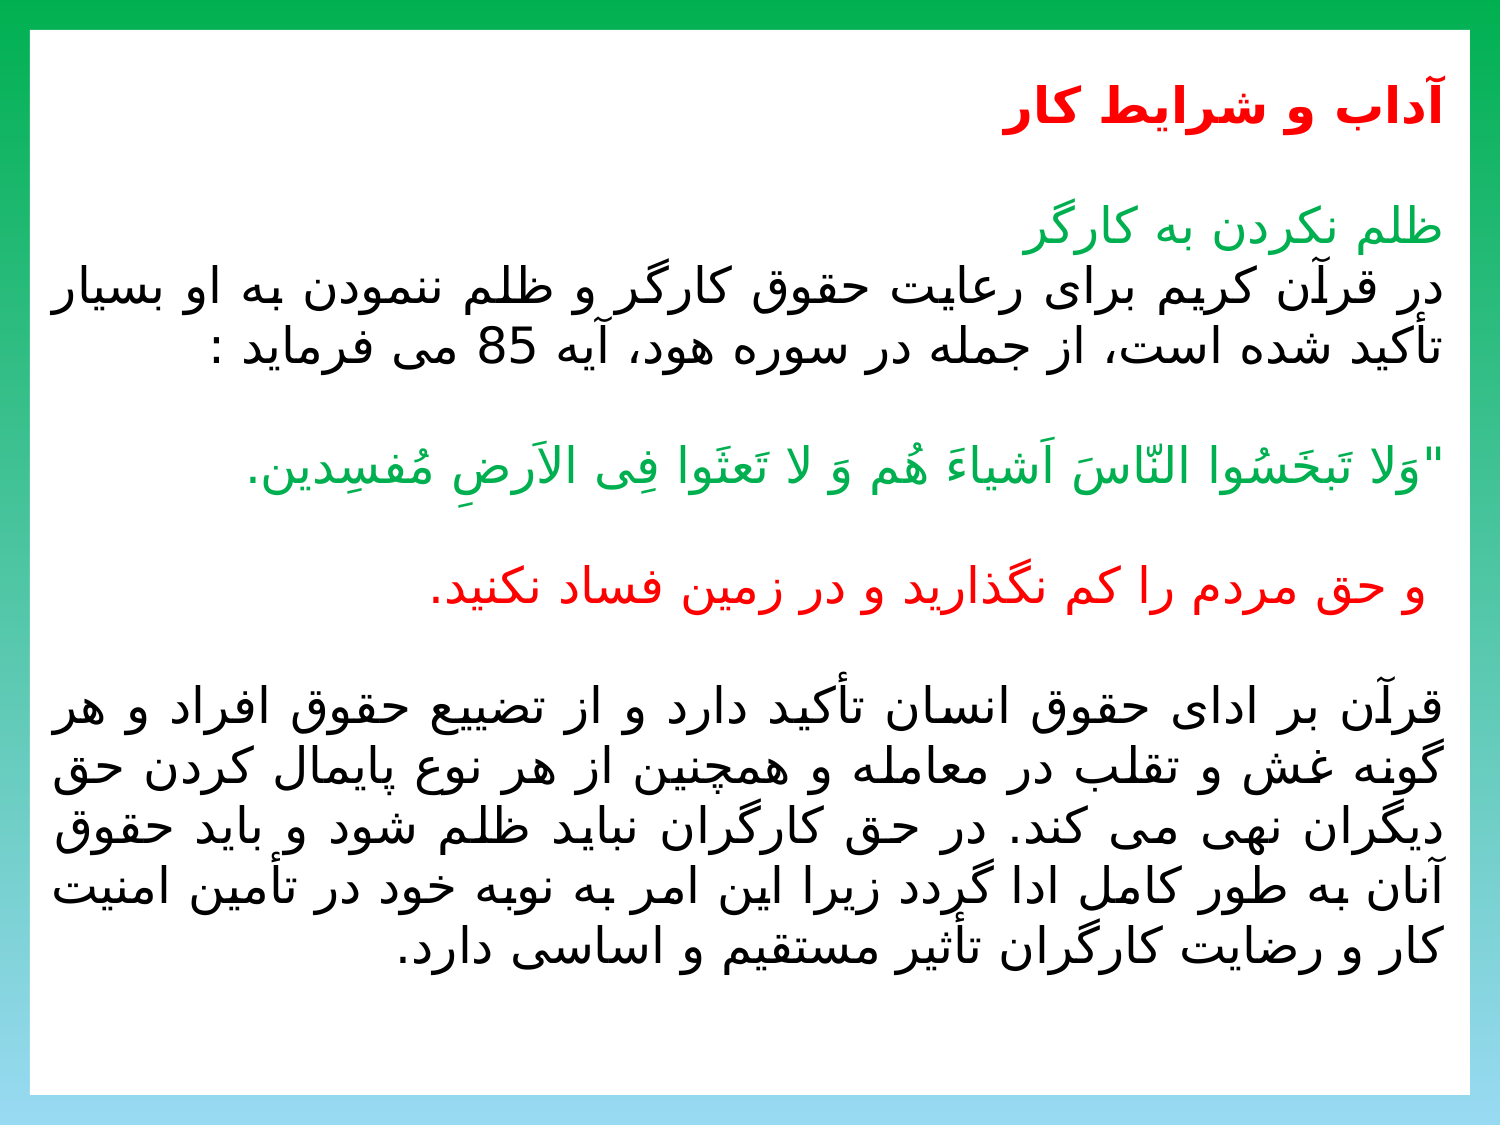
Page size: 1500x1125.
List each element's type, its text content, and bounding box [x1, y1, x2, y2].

text_box آداب و شرايط کار ظلم نکردن به کارگر در قرآن کریم برای رعایت حقوق کارگر و ظلم ننمودن به او بسیار تأکید شده است، از جمله در سوره هود، آيه 85 می فرماید : "وَلا تَبخَسُوا النّاسَ اَشیاءَ هُم وَ لا تَعثَوا فِی الاَرضِ مُفسِدین. و حق مردم را کم نگذارید و در زمین فساد نکنید. قرآن بر ادای حقوق انسان تأکید دارد و از تضییع حقوق افراد و هر گونه غش و تقلب در معامله و همچنین از هر نوع پایمال کردن حق دیگران نهی می کند. در حق کارگران نباید ظلم شود و باید حقوق آنان به طور کامل ادا گردد زیرا این امر به نوبه خود در تأمین امنیت کار و رضایت کارگران تأثیر مستقیم و اساسی دارد. [35, 66, 1460, 982]
